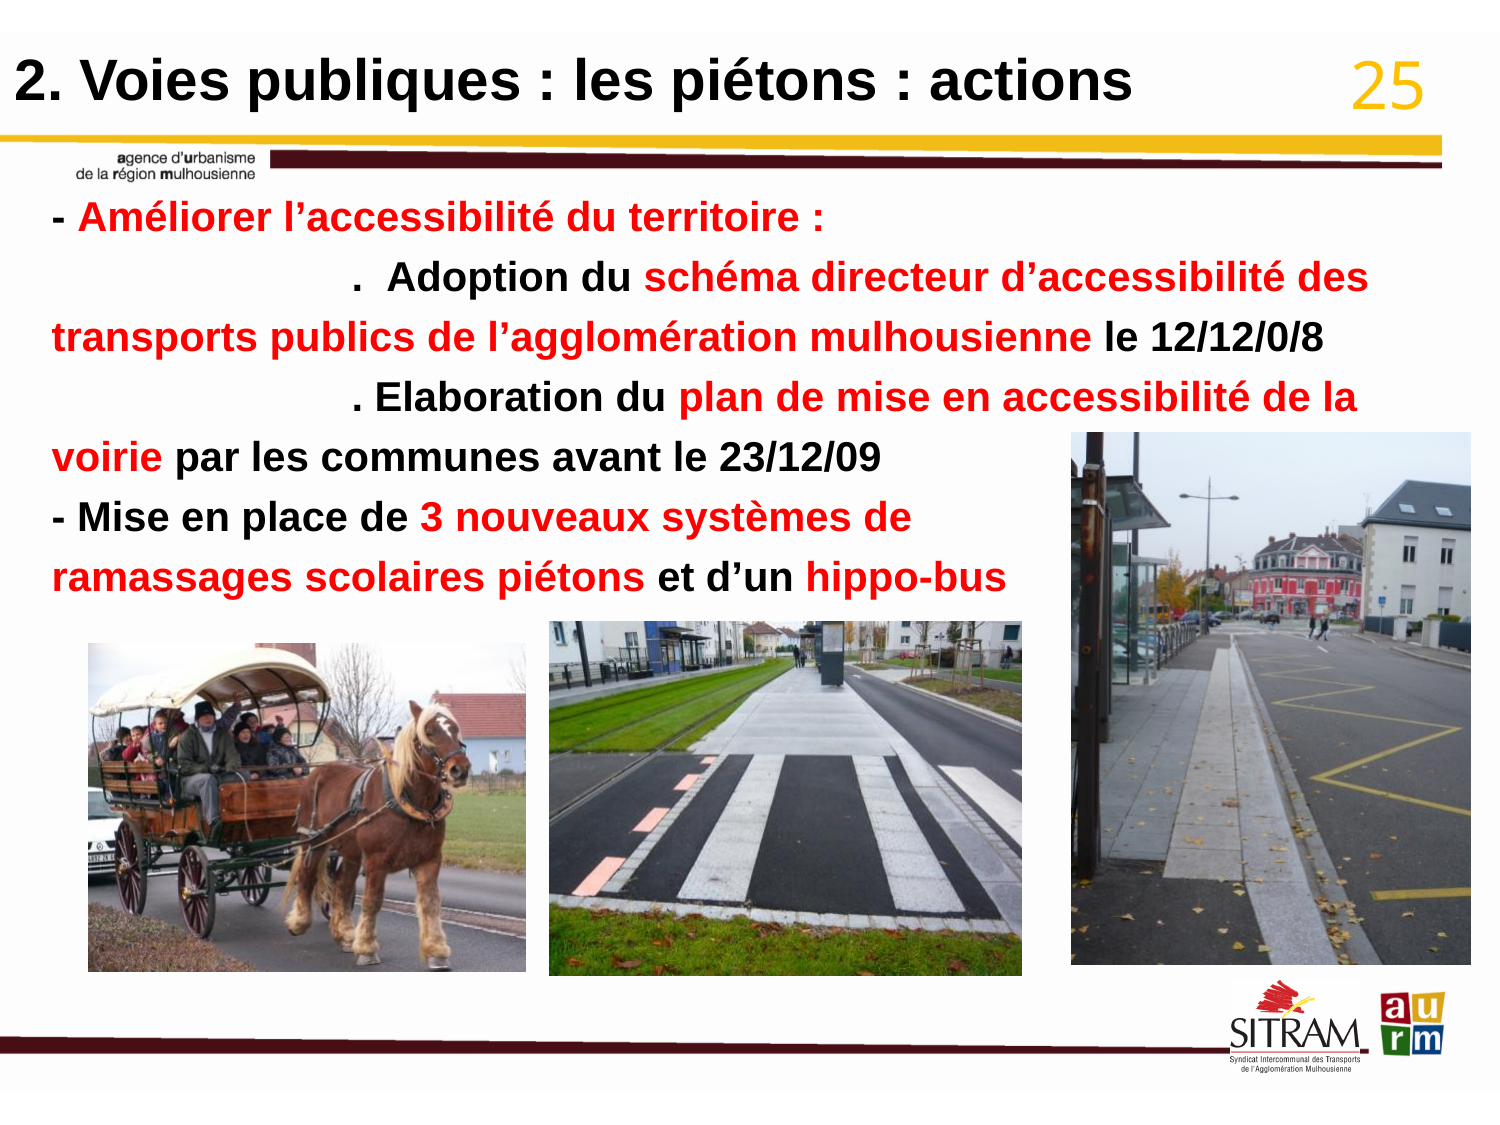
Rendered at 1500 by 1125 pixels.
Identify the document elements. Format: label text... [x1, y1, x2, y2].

picture [0, 31, 1500, 1093]
text_box - Améliorer l’accessibilité du territoire : . Adoption du schéma directeur d’accessibilité des transports publics de l’agglomération mulhousienne le 12/12/0/8 . Elaboration du plan de mise en accessibilité de la voirie par les communes avant le 23/12/09 - Mise en place de 3 nouveaux systèmes de ramassages scolaires piétons et d’un hippo-bus [0, 196, 1459, 634]
text_box 25 [1335, 35, 1477, 130]
text_box 2. Voies publiques : les piétons : actions [0, 0, 1489, 141]
